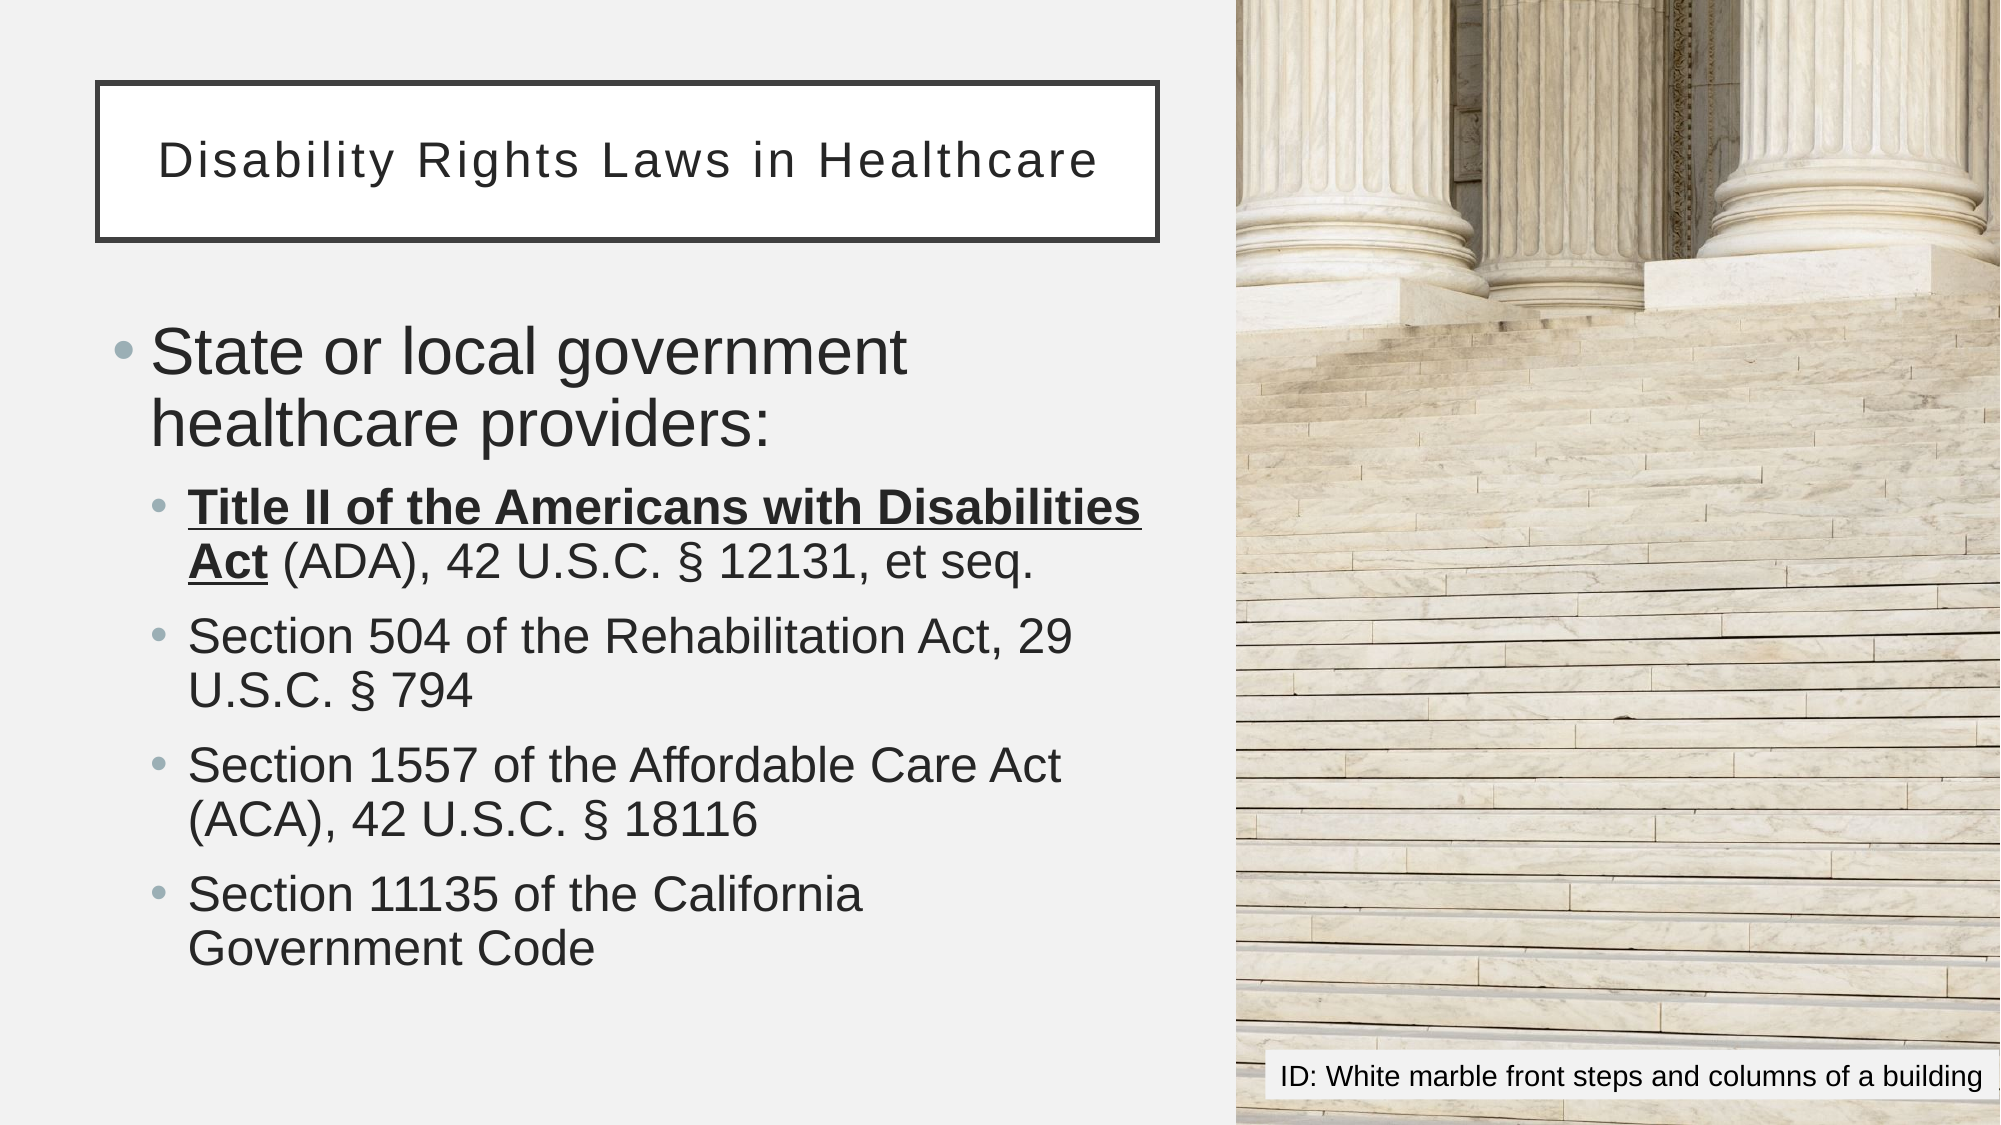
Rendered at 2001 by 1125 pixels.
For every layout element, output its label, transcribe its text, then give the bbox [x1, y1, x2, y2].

list State or local government healthcare providers: Title II of the Americans with Disabilities Act (ADA), 42 U.S.C. § 12131, et seq. Section 504 of the Rehabilitation Act, 29 U.S.C. § 794 Section 1557 of the Affordable Care Act (ACA), 42 U.S.C. § 18116 Section 11135 of the California Government Code [97, 309, 1158, 1020]
picture [1235, 0, 2000, 1125]
title Disability Rights Laws in Healthcare [95, 80, 1160, 243]
